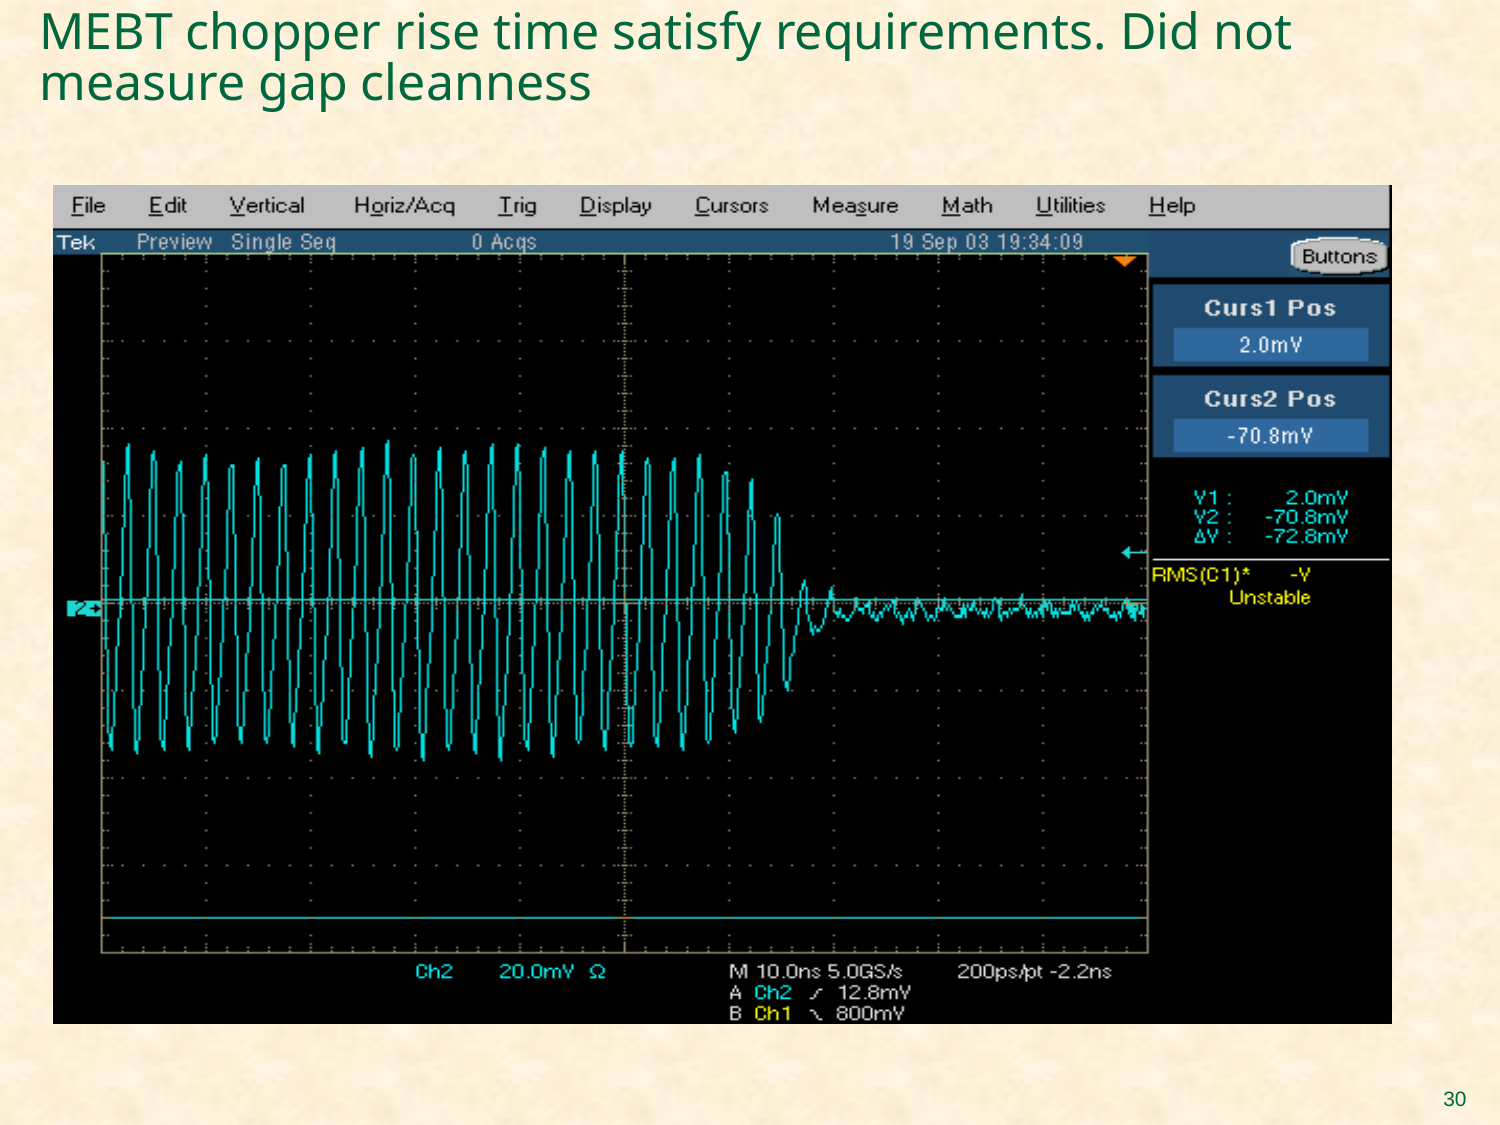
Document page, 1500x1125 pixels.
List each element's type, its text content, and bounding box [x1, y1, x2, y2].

picture [0, 0, 1500, 1125]
slide_number 30 [1168, 1078, 1482, 1125]
title MEBT chopper rise time satisfy requirements. Did not measure gap cleanness [24, 0, 1375, 124]
